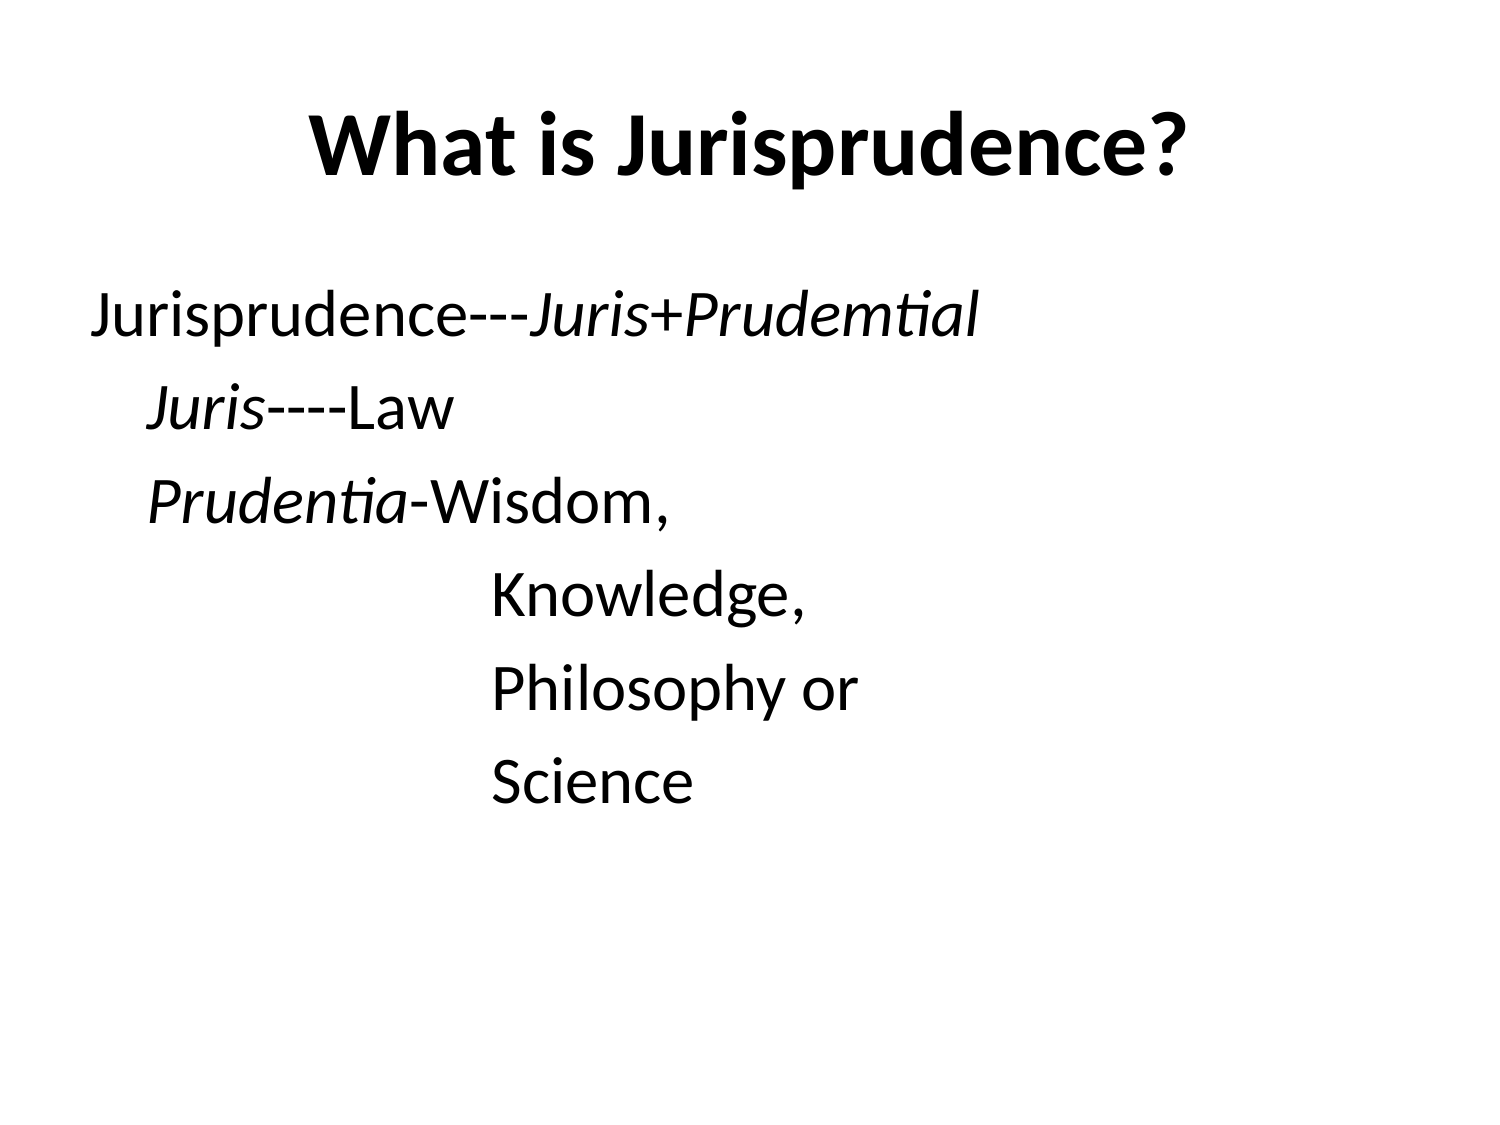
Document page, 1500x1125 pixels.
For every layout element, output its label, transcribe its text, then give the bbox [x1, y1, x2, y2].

list Jurisprudence---Juris+Prudemtial Juris----Law Prudentia-Wisdom, Knowledge, Philosophy or Science [75, 262, 1425, 1005]
title What is Jurisprudence? [75, 45, 1425, 233]
